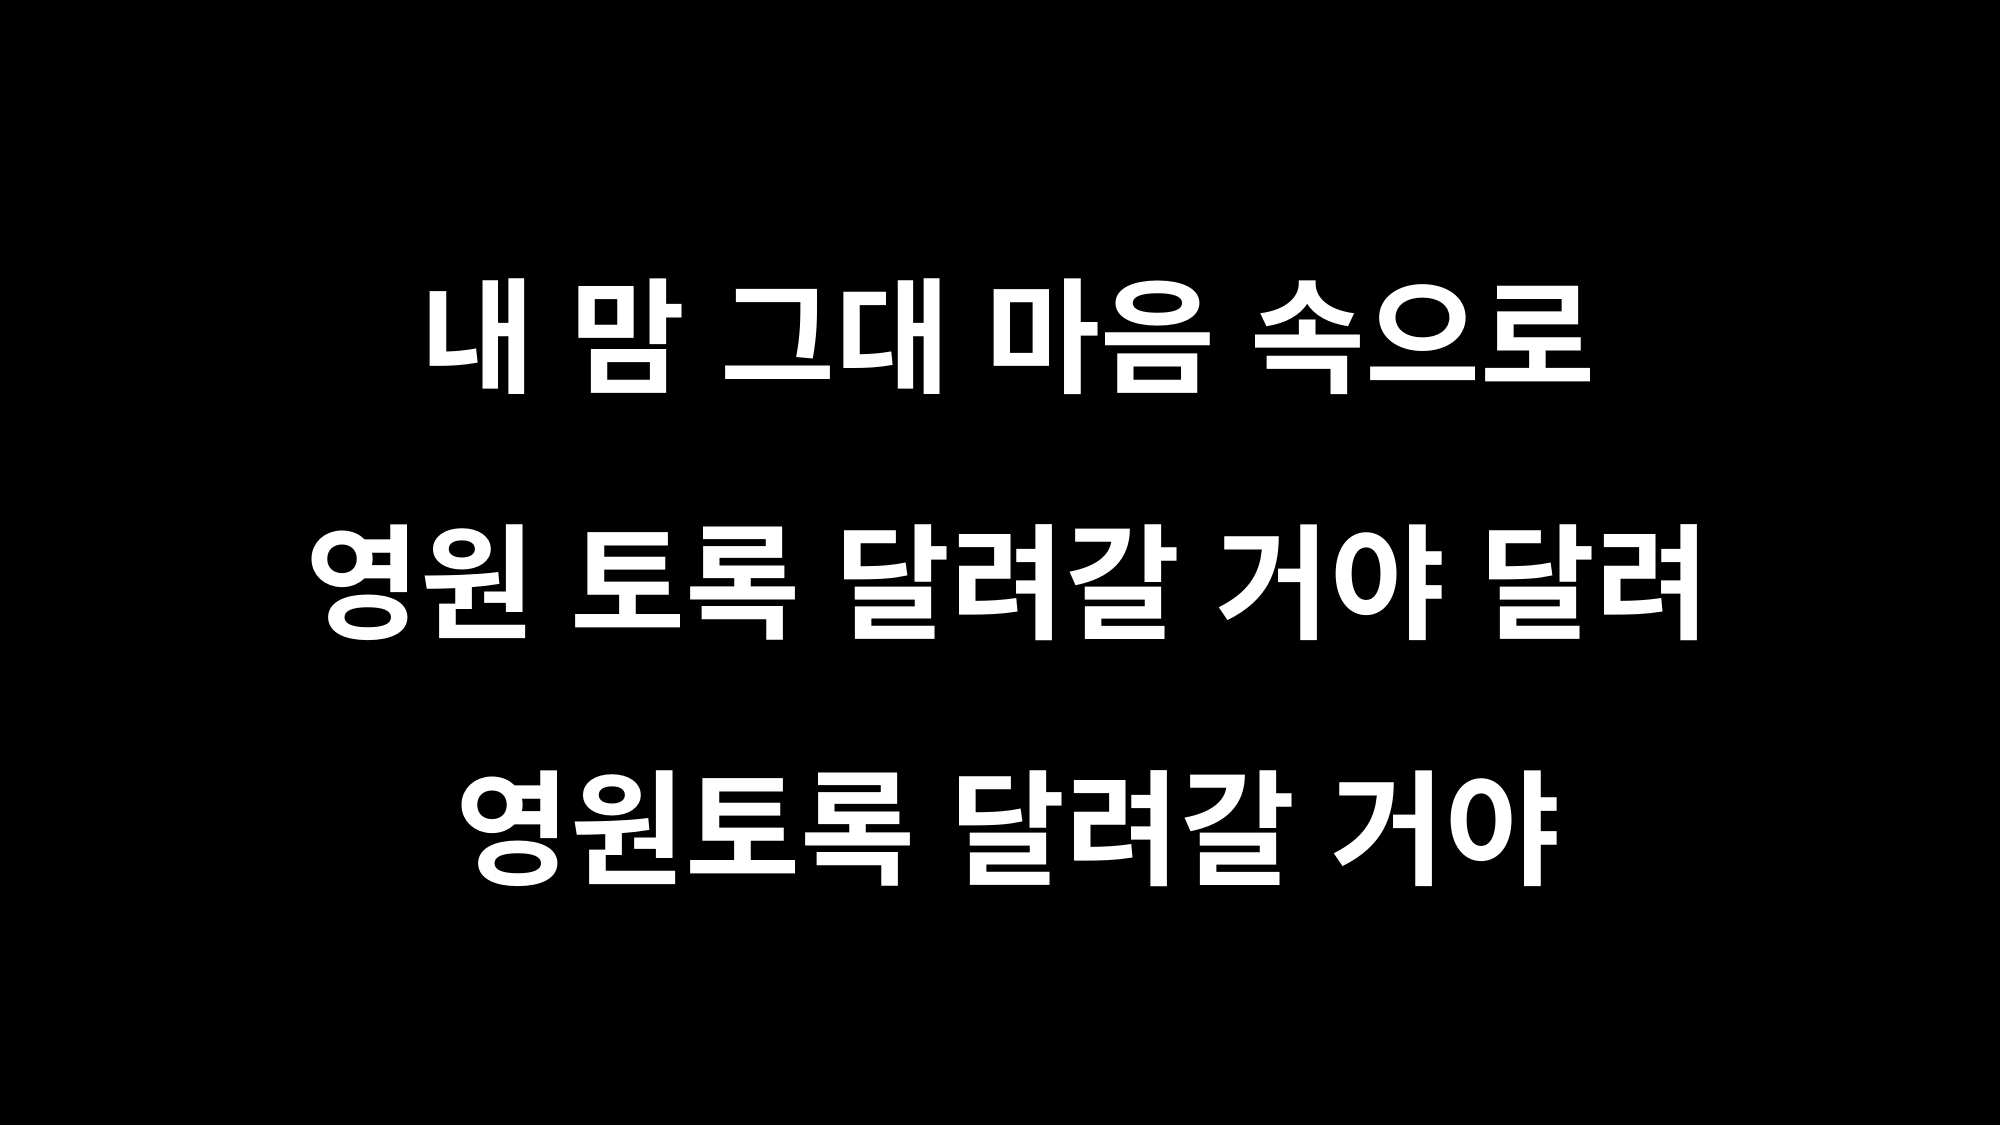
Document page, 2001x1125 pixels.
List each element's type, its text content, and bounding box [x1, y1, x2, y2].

list 내 맘 그대 마음 속으로 영원 토록 달려갈 거야 달려 영원토록 달려갈 거야 [0, 0, 2000, 1105]
